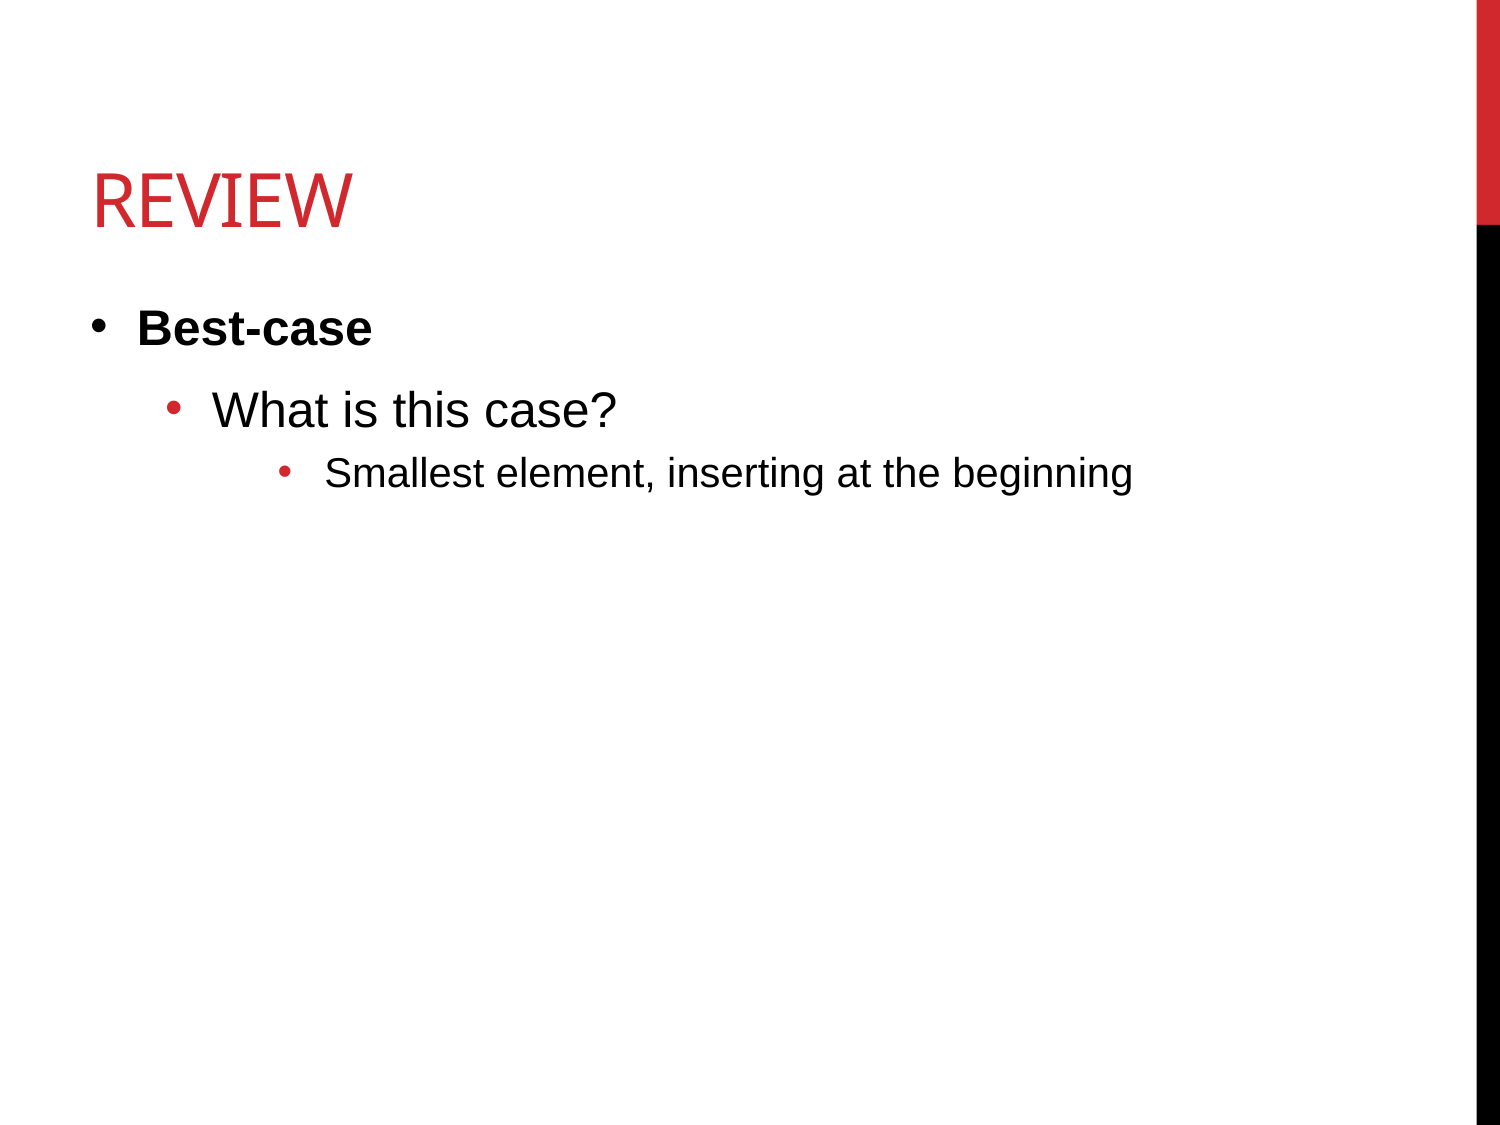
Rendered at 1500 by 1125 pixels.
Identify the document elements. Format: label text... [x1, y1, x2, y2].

title Review [75, 25, 1025, 250]
list Best-case What is this case? Smallest element, inserting at the beginning [75, 287, 1325, 1005]
